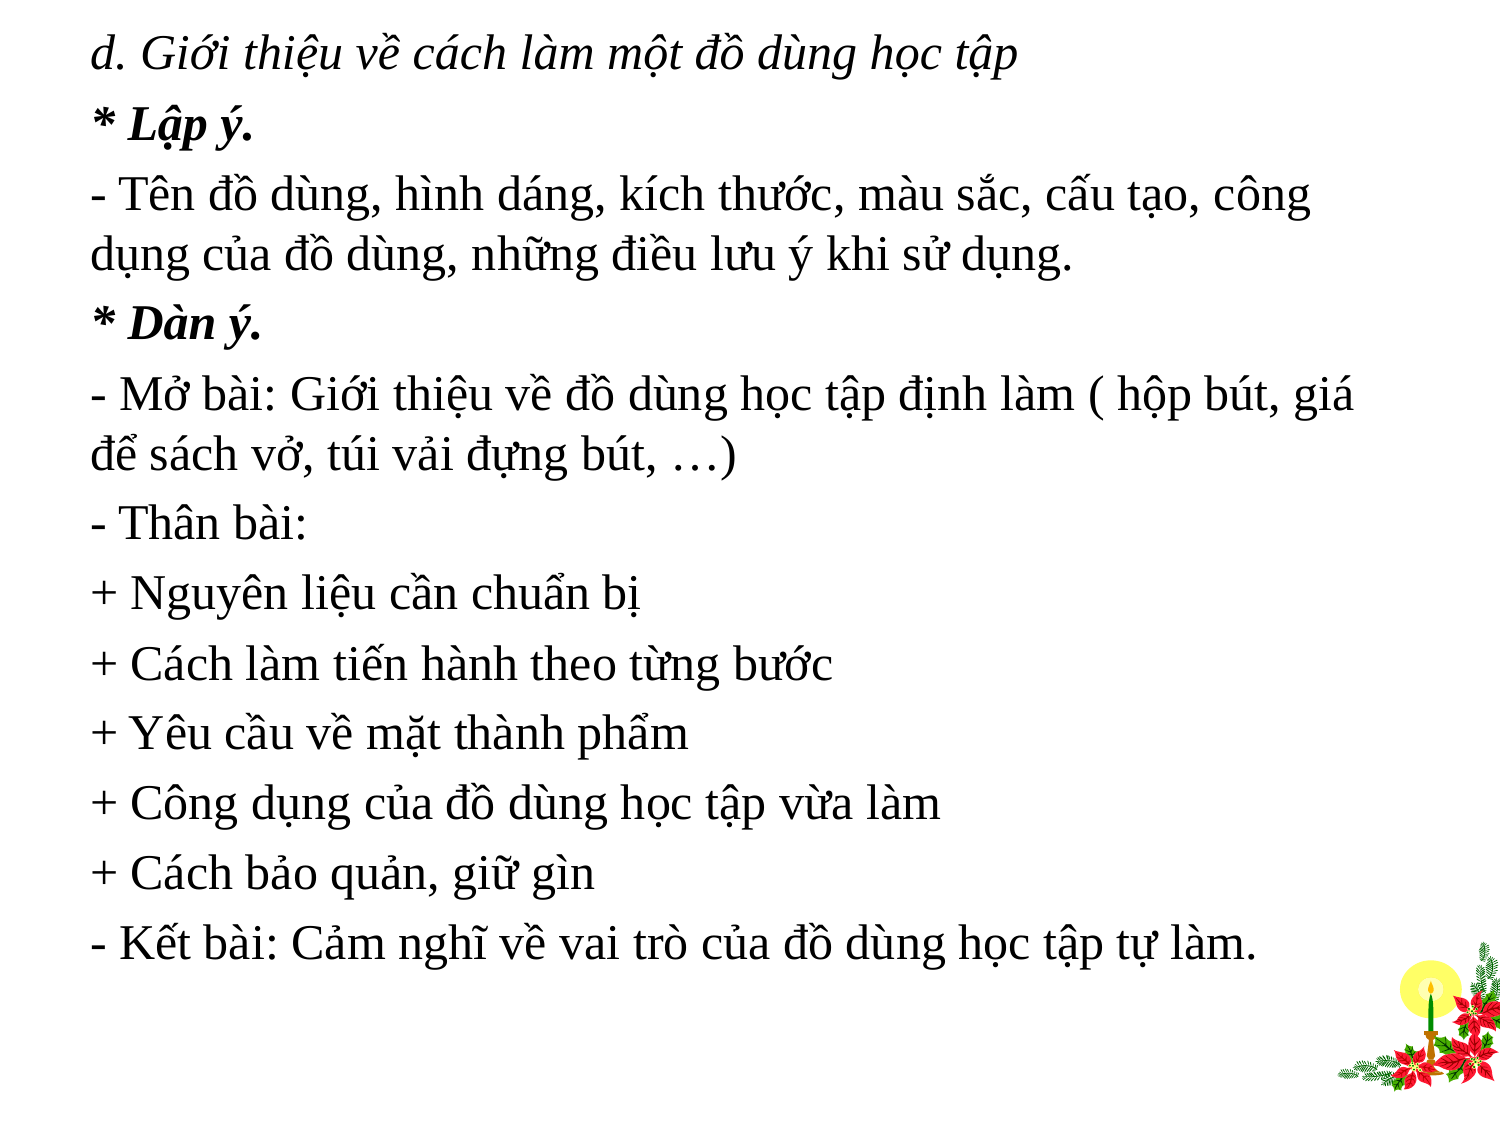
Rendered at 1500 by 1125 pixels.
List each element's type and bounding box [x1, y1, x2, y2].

text_box [0, 12, 1500, 1092]
text_box [1337, 941, 1500, 1093]
